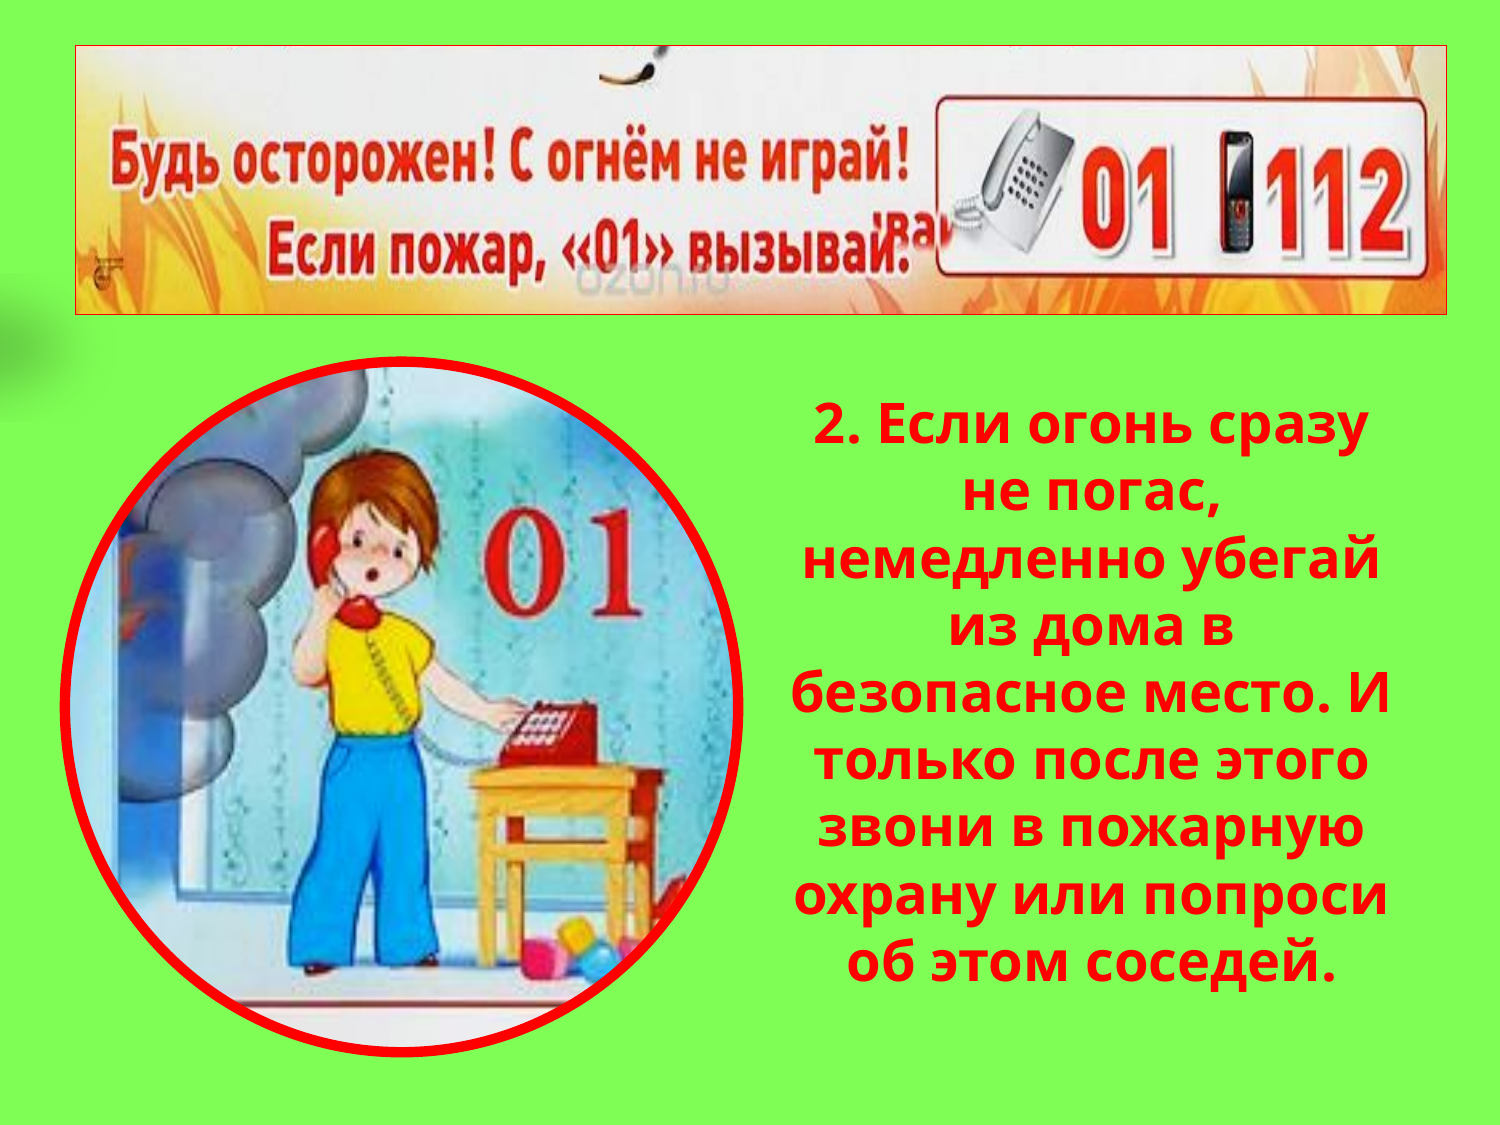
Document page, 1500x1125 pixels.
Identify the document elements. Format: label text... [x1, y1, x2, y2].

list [64, 361, 739, 1053]
picture [74, 44, 1448, 315]
list 2. Если огонь сразу не погас, немедленно убегай из дома в безопасное место. И только после этого звони в пожарную охрану или попроси об этом соседей. [738, 357, 1425, 1005]
